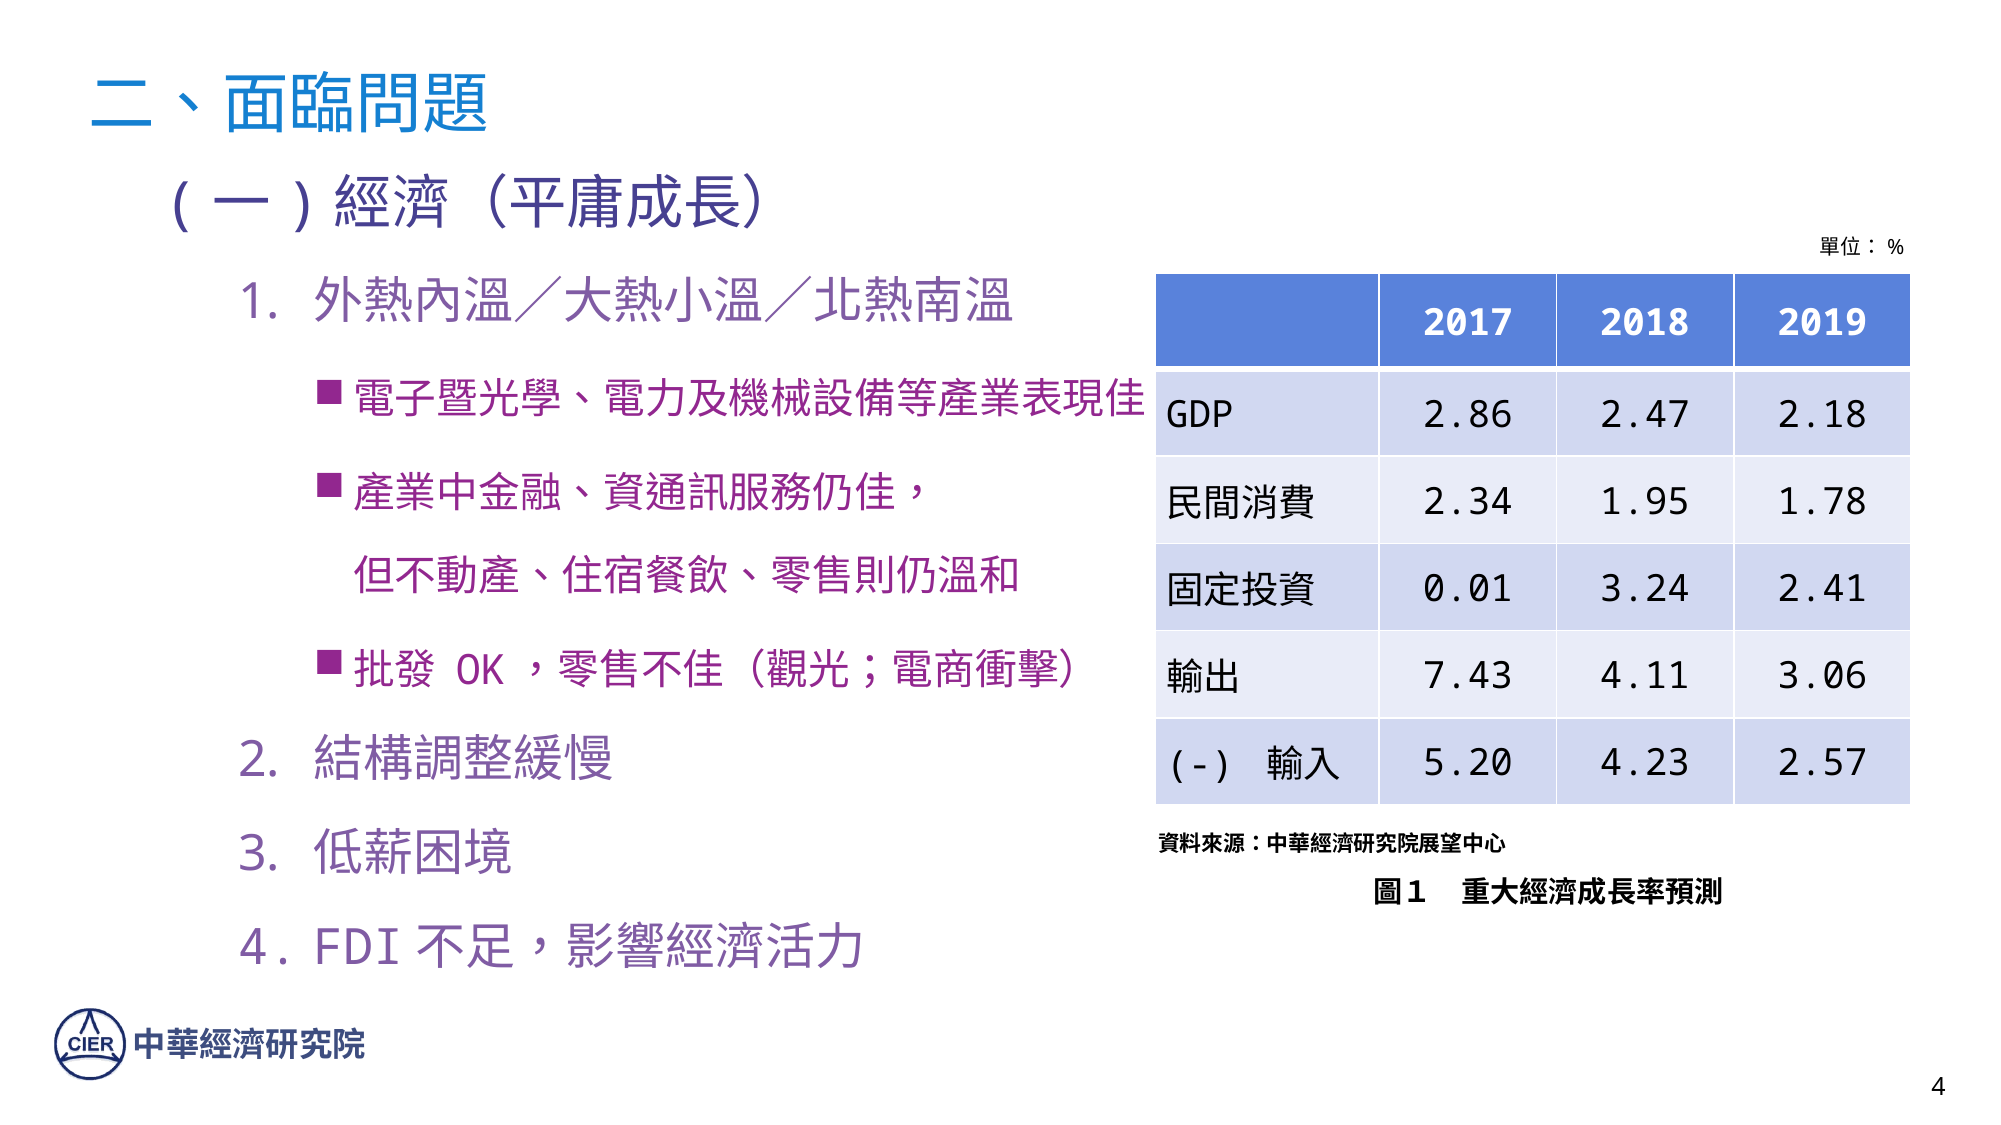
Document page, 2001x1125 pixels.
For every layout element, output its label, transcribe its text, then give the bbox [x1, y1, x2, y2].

table_header [1156, 274, 1358, 366]
table_cell (-) 輸入 [1156, 719, 1358, 804]
table_cell GDP [1156, 372, 1358, 455]
text_box 資料來源：中華經濟研究院展望中心 [1143, 822, 1358, 864]
table_cell 輸出 [1156, 631, 1358, 717]
list 二、面臨問題 (一)經濟（平庸成長） 外熱內溫／大熱小溫／北熱南溫 電子暨光學、電力及機械設備等產業表現佳 產業中金融、資通訊服務仍佳， 但不動產、住宿餐飲、零售則仍溫和 批發 OK，零售不佳（觀光；電商衝擊） 結構調整緩慢 低薪困境 FDI不足，影響經濟活力 [73, 50, 1799, 1026]
picture [48, 1001, 132, 1085]
table_cell 固定投資 [1156, 544, 1358, 630]
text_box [1358, 226, 2000, 920]
table_cell 民間消費 [1156, 457, 1358, 543]
